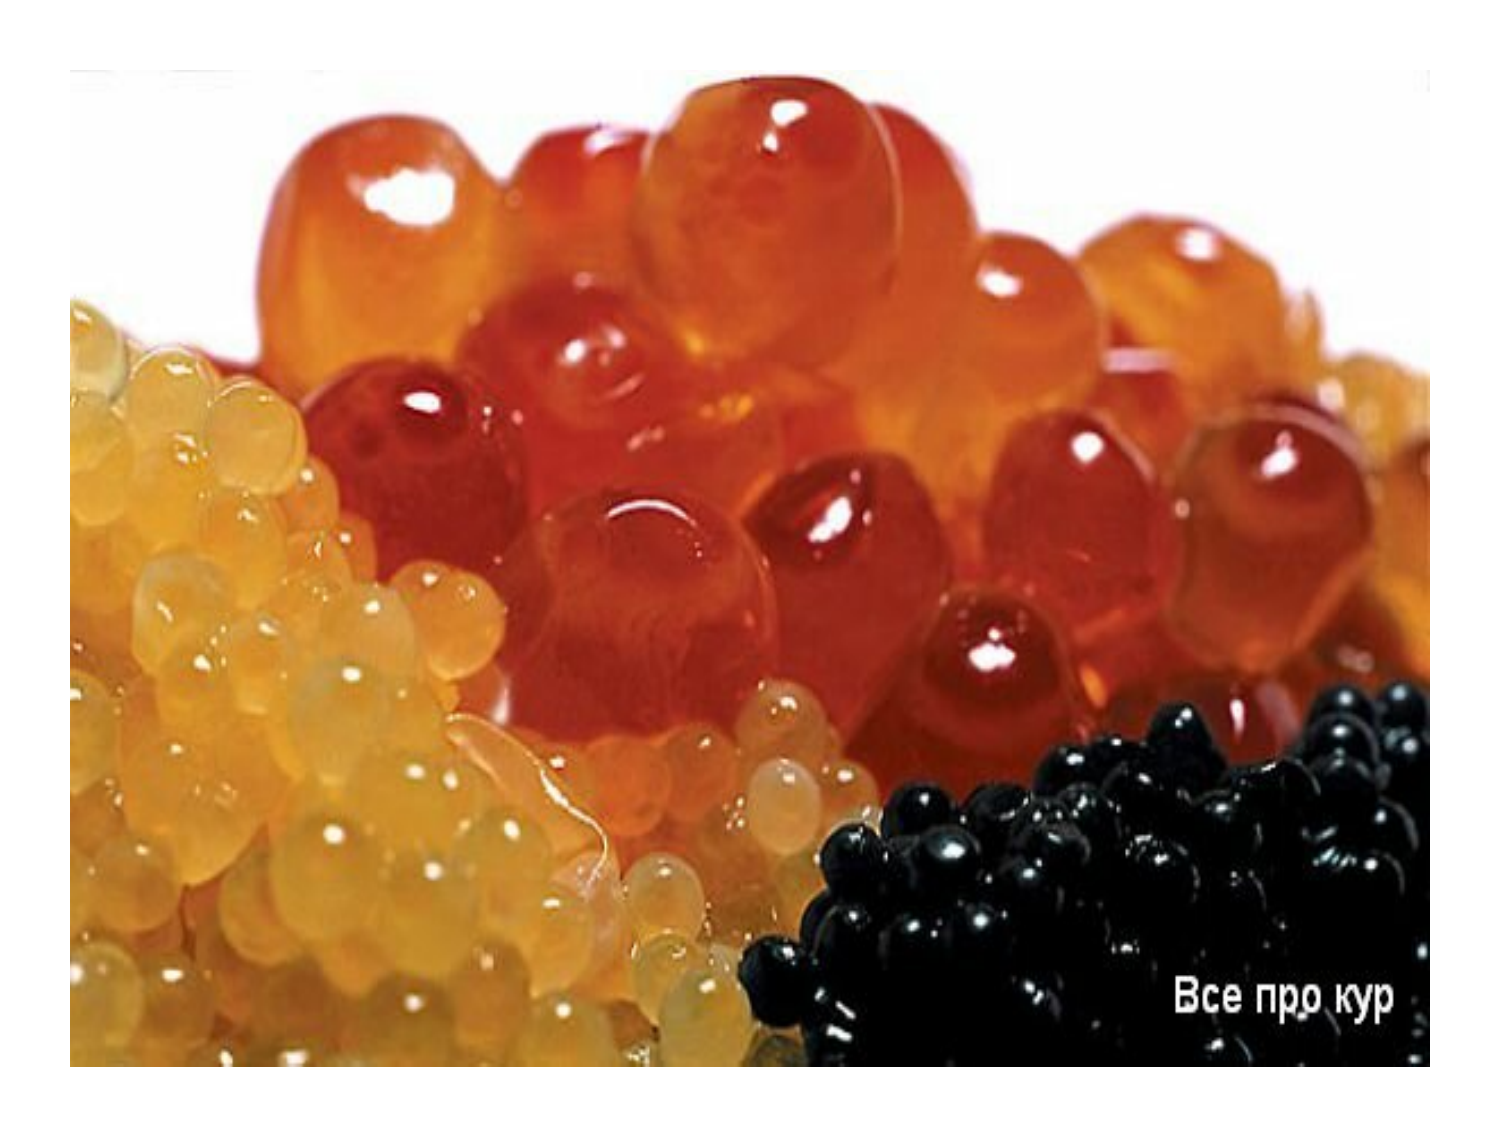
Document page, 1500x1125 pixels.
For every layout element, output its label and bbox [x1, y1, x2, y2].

list [70, 70, 1430, 1067]
